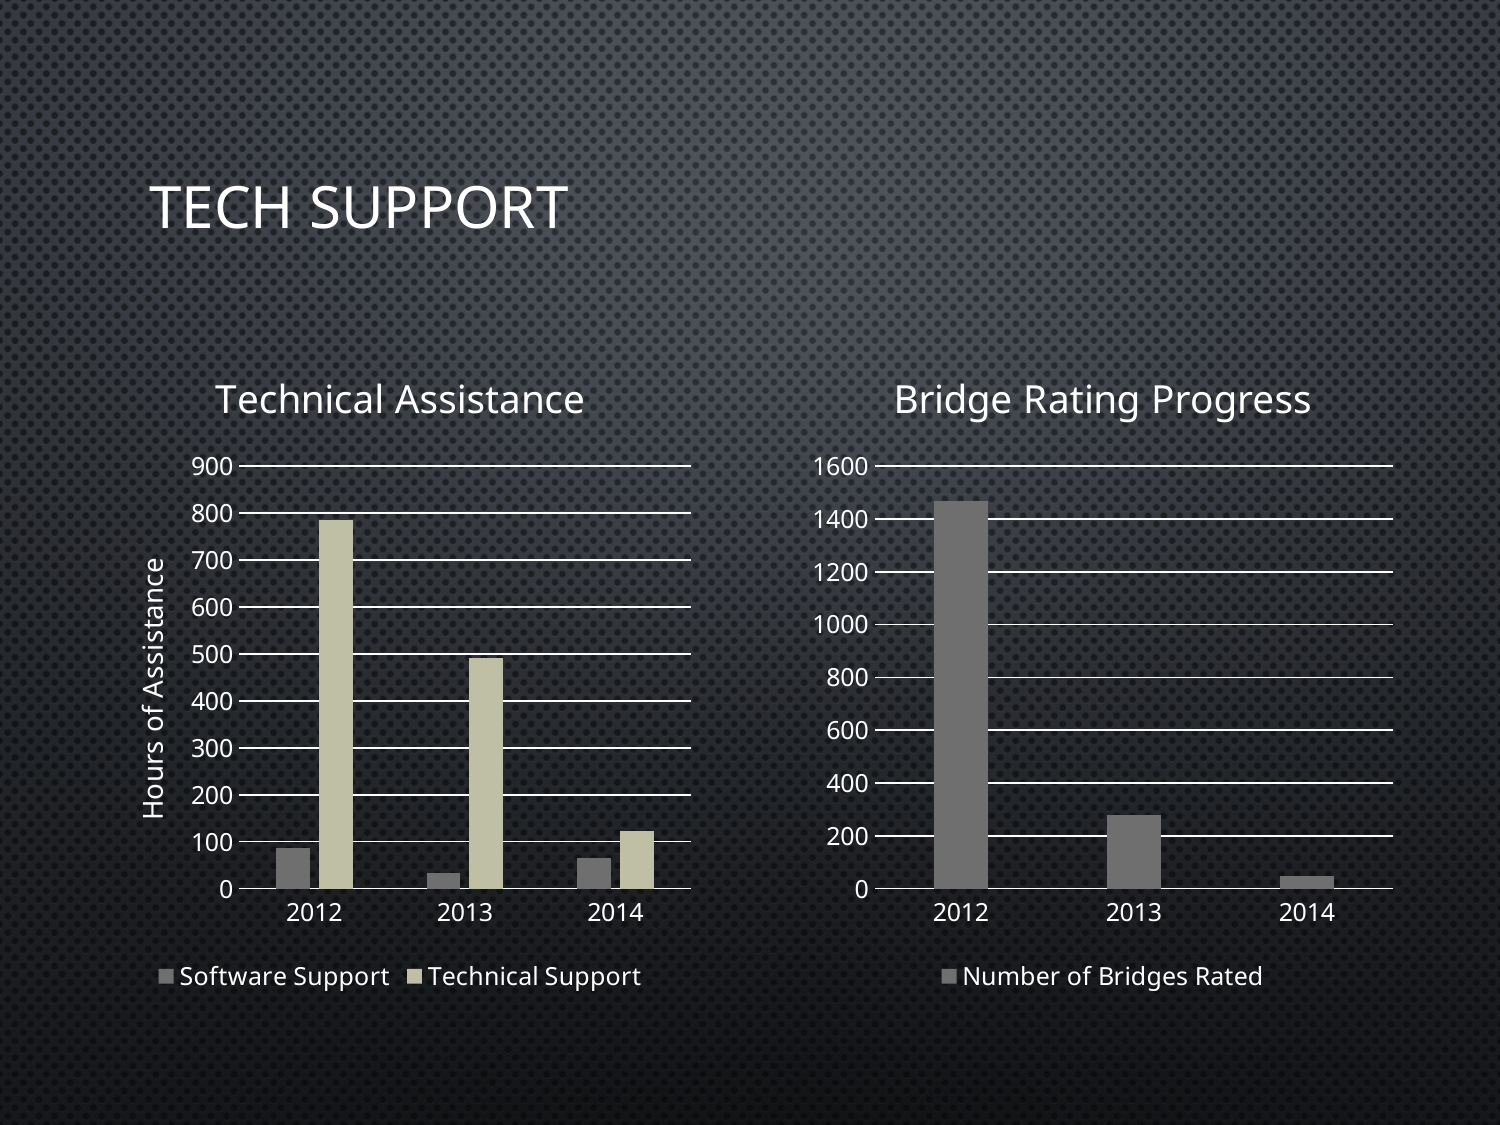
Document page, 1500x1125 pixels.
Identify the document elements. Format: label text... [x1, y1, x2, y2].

chart [799, 337, 1406, 1000]
chart [97, 337, 704, 1000]
title Tech Support [134, 97, 1367, 314]
